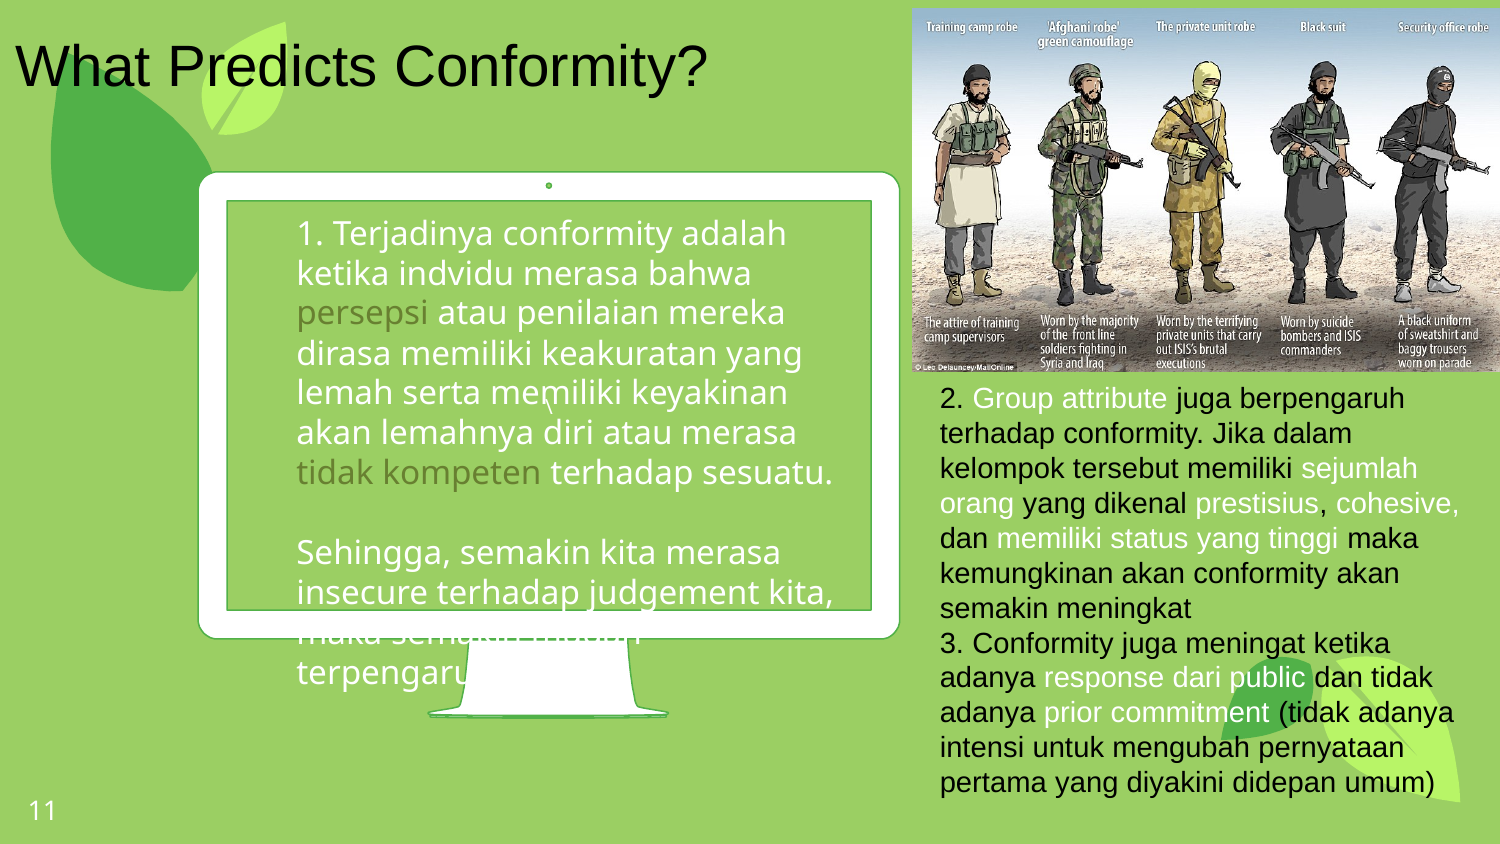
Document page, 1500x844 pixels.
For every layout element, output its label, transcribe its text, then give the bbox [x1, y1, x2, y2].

text_box 2. Group attribute juga berpengaruh terhadap conformity. Jika dalam kelompok tersebut memiliki sejumlah orang yang dikenal prestisius, cohesive, dan memiliki status yang tinggi maka kemungkinan akan conformity akan semakin meningkat [924, 378, 1500, 616]
slide_number 11 [12, 779, 103, 844]
text_box [198, 171, 900, 718]
text_box \ [863, 200, 871, 612]
text_box 3. Conformity juga meningat ketika adanya response dari public dan tidak adanya prior commitment (tidak adanya intensi untuk mengubah pernyataan pertama yang diyakini didepan umum) [924, 616, 1500, 806]
picture [912, 8, 1500, 372]
text_box What Predicts Conformity? [0, 0, 798, 114]
text_box 1. Terjadinya conformity adalah ketika indvidu merasa bahwa persepsi atau penilaian mereka dirasa memiliki keakuratan yang lemah serta memiliki keyakinan akan lemahnya diri atau merasa tidak kompeten terhadap sesuatu. Sehingga, semakin kita merasa insecure terhadap judgement kita, maka semakin mudah terpengaruh lah kita. [225, 196, 863, 626]
